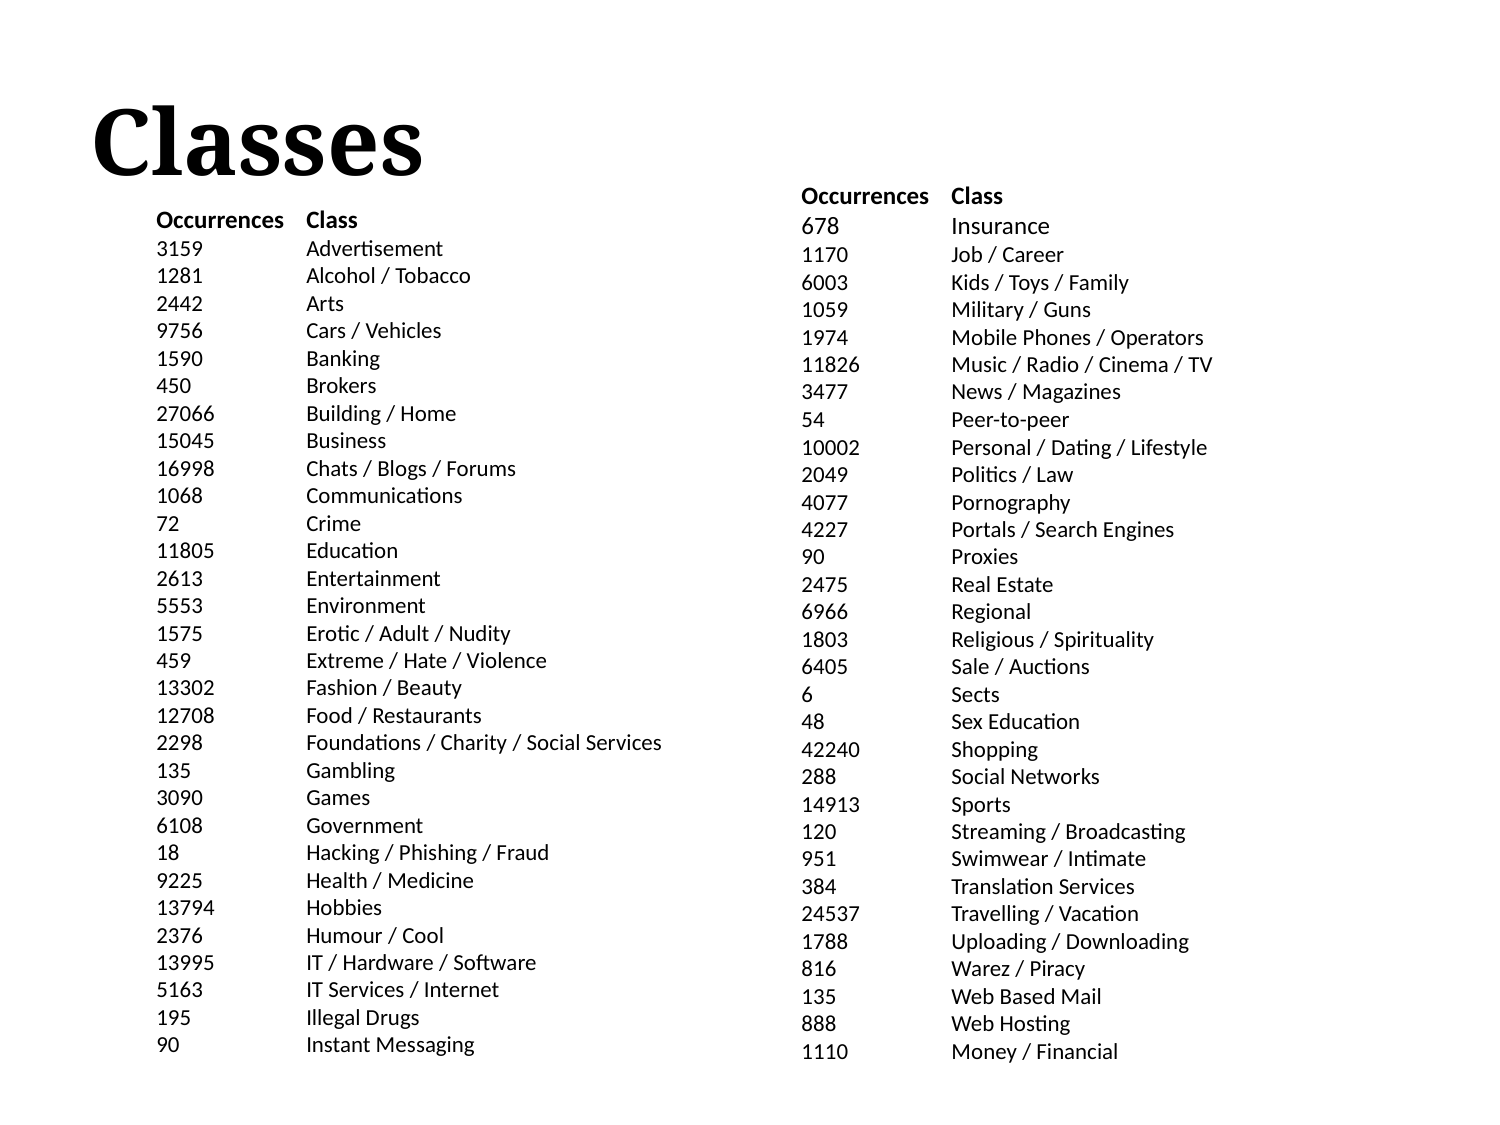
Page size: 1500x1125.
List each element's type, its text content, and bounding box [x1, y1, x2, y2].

text_box Occurrences Class 3159 Advertisement 1281 Alcohol / Tobacco 2442 Arts 9756 Cars / Vehicles 1590 Banking 450 Brokers 27066 Building / Home 15045 Business 16998 Chats / Blogs / Forums 1068 Communications 72 Crime 11805 Education 2613 Entertainment 5553 Environment 1575 Erotic / Adult / Nudity 459 Extreme / Hate / Violence 13302 Fashion / Beauty 12708 Food / Restaurants 2298 Foundations / Charity / Social Services 135 Gambling 3090 Games 6108 Government 18 Hacking / Phishing / Fraud 9225 Health / Medicine 13794 Hobbies 2376 Humour / Cool 13995 IT / Hardware / Software 5163 IT Services / Internet 195 Illegal Drugs 90 Instant Messaging [141, 233, 678, 1065]
title Classes [75, 45, 1425, 233]
text_box Occurrences Class 678 Insurance 1170 Job / Career 6003 Kids / Toys / Family 1059 Military / Guns 1974 Mobile Phones / Operators 11826 Music / Radio / Cinema / TV 3477 News / Magazines 54 Peer-to-peer 10002 Personal / Dating / Lifestyle 2049 Politics / Law 4077 Pornography 4227 Portals / Search Engines 90 Proxies 2475 Real Estate 6966 Regional 1803 Religious / Spirituality 6405 Sale / Auctions 6 Sects 48 Sex Education 42240 Shopping 288 Social Networks 14913 Sports 120 Streaming / Broadcasting 951 Swimwear / Intimate 384 Translation Services 24537 Travelling / Vacation 1788 Uploading / Downloading 816 Warez / Piracy 135 Web Based Mail 888 Web Hosting 1110 Money / Financial [786, 233, 1229, 1072]
